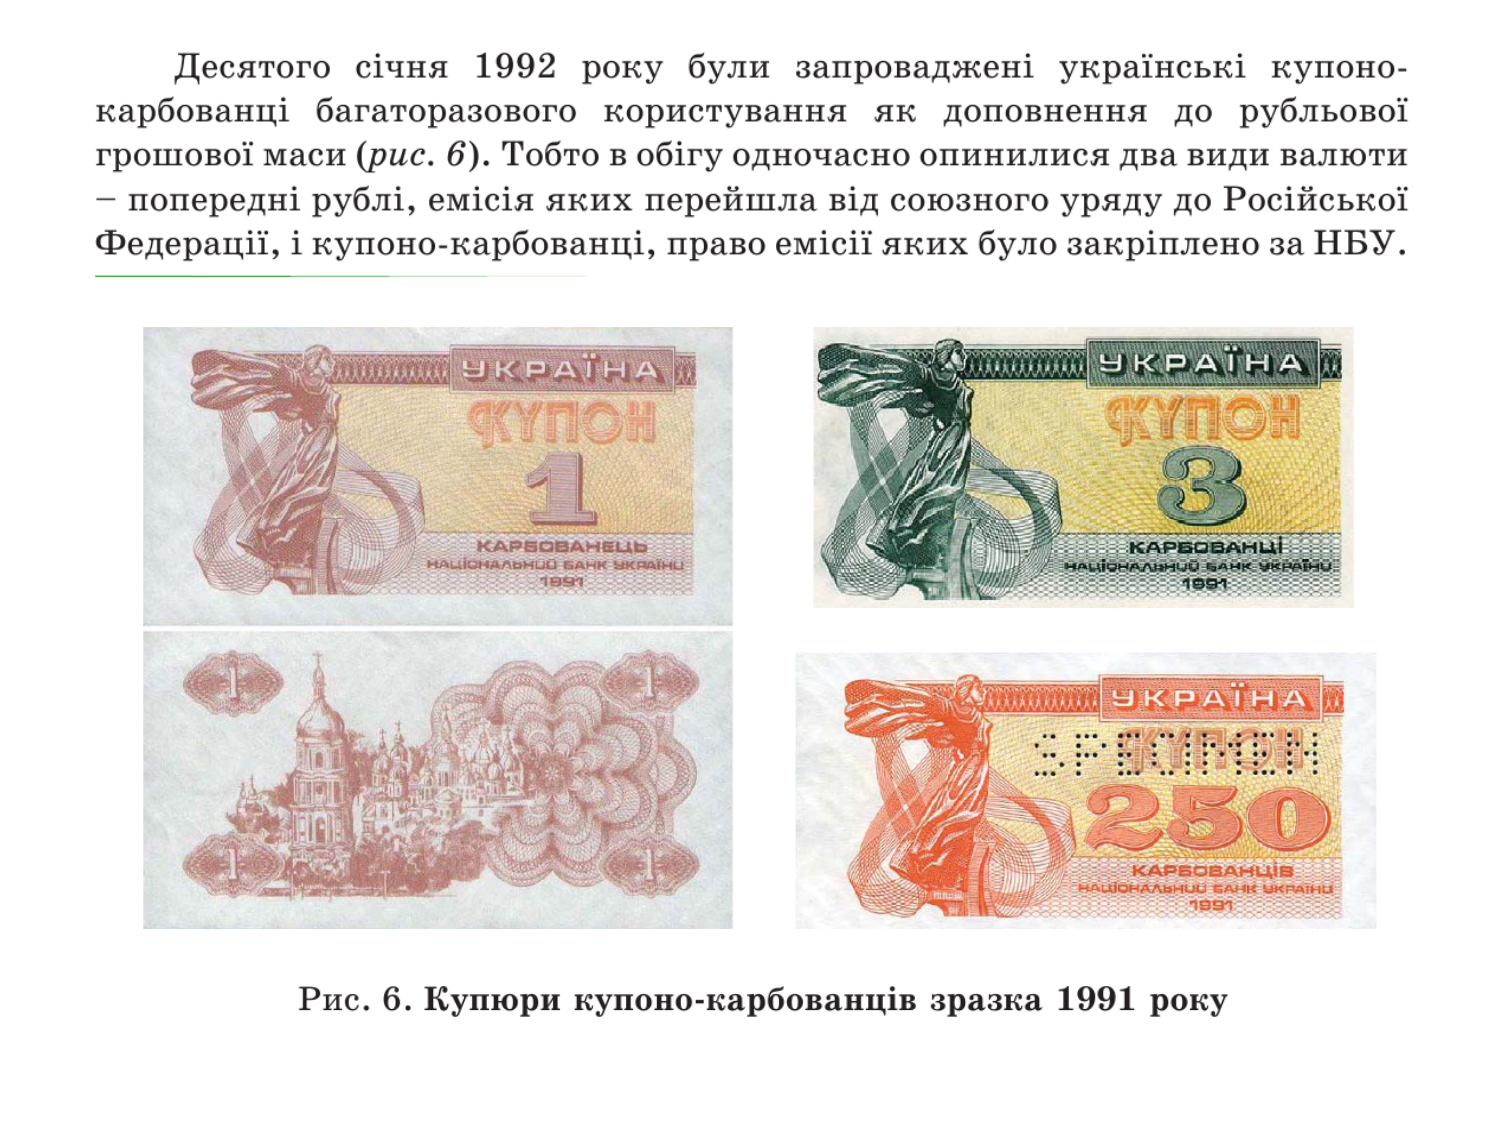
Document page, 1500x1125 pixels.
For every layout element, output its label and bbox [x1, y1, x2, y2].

picture [76, 302, 1424, 1041]
picture [29, 42, 1424, 278]
